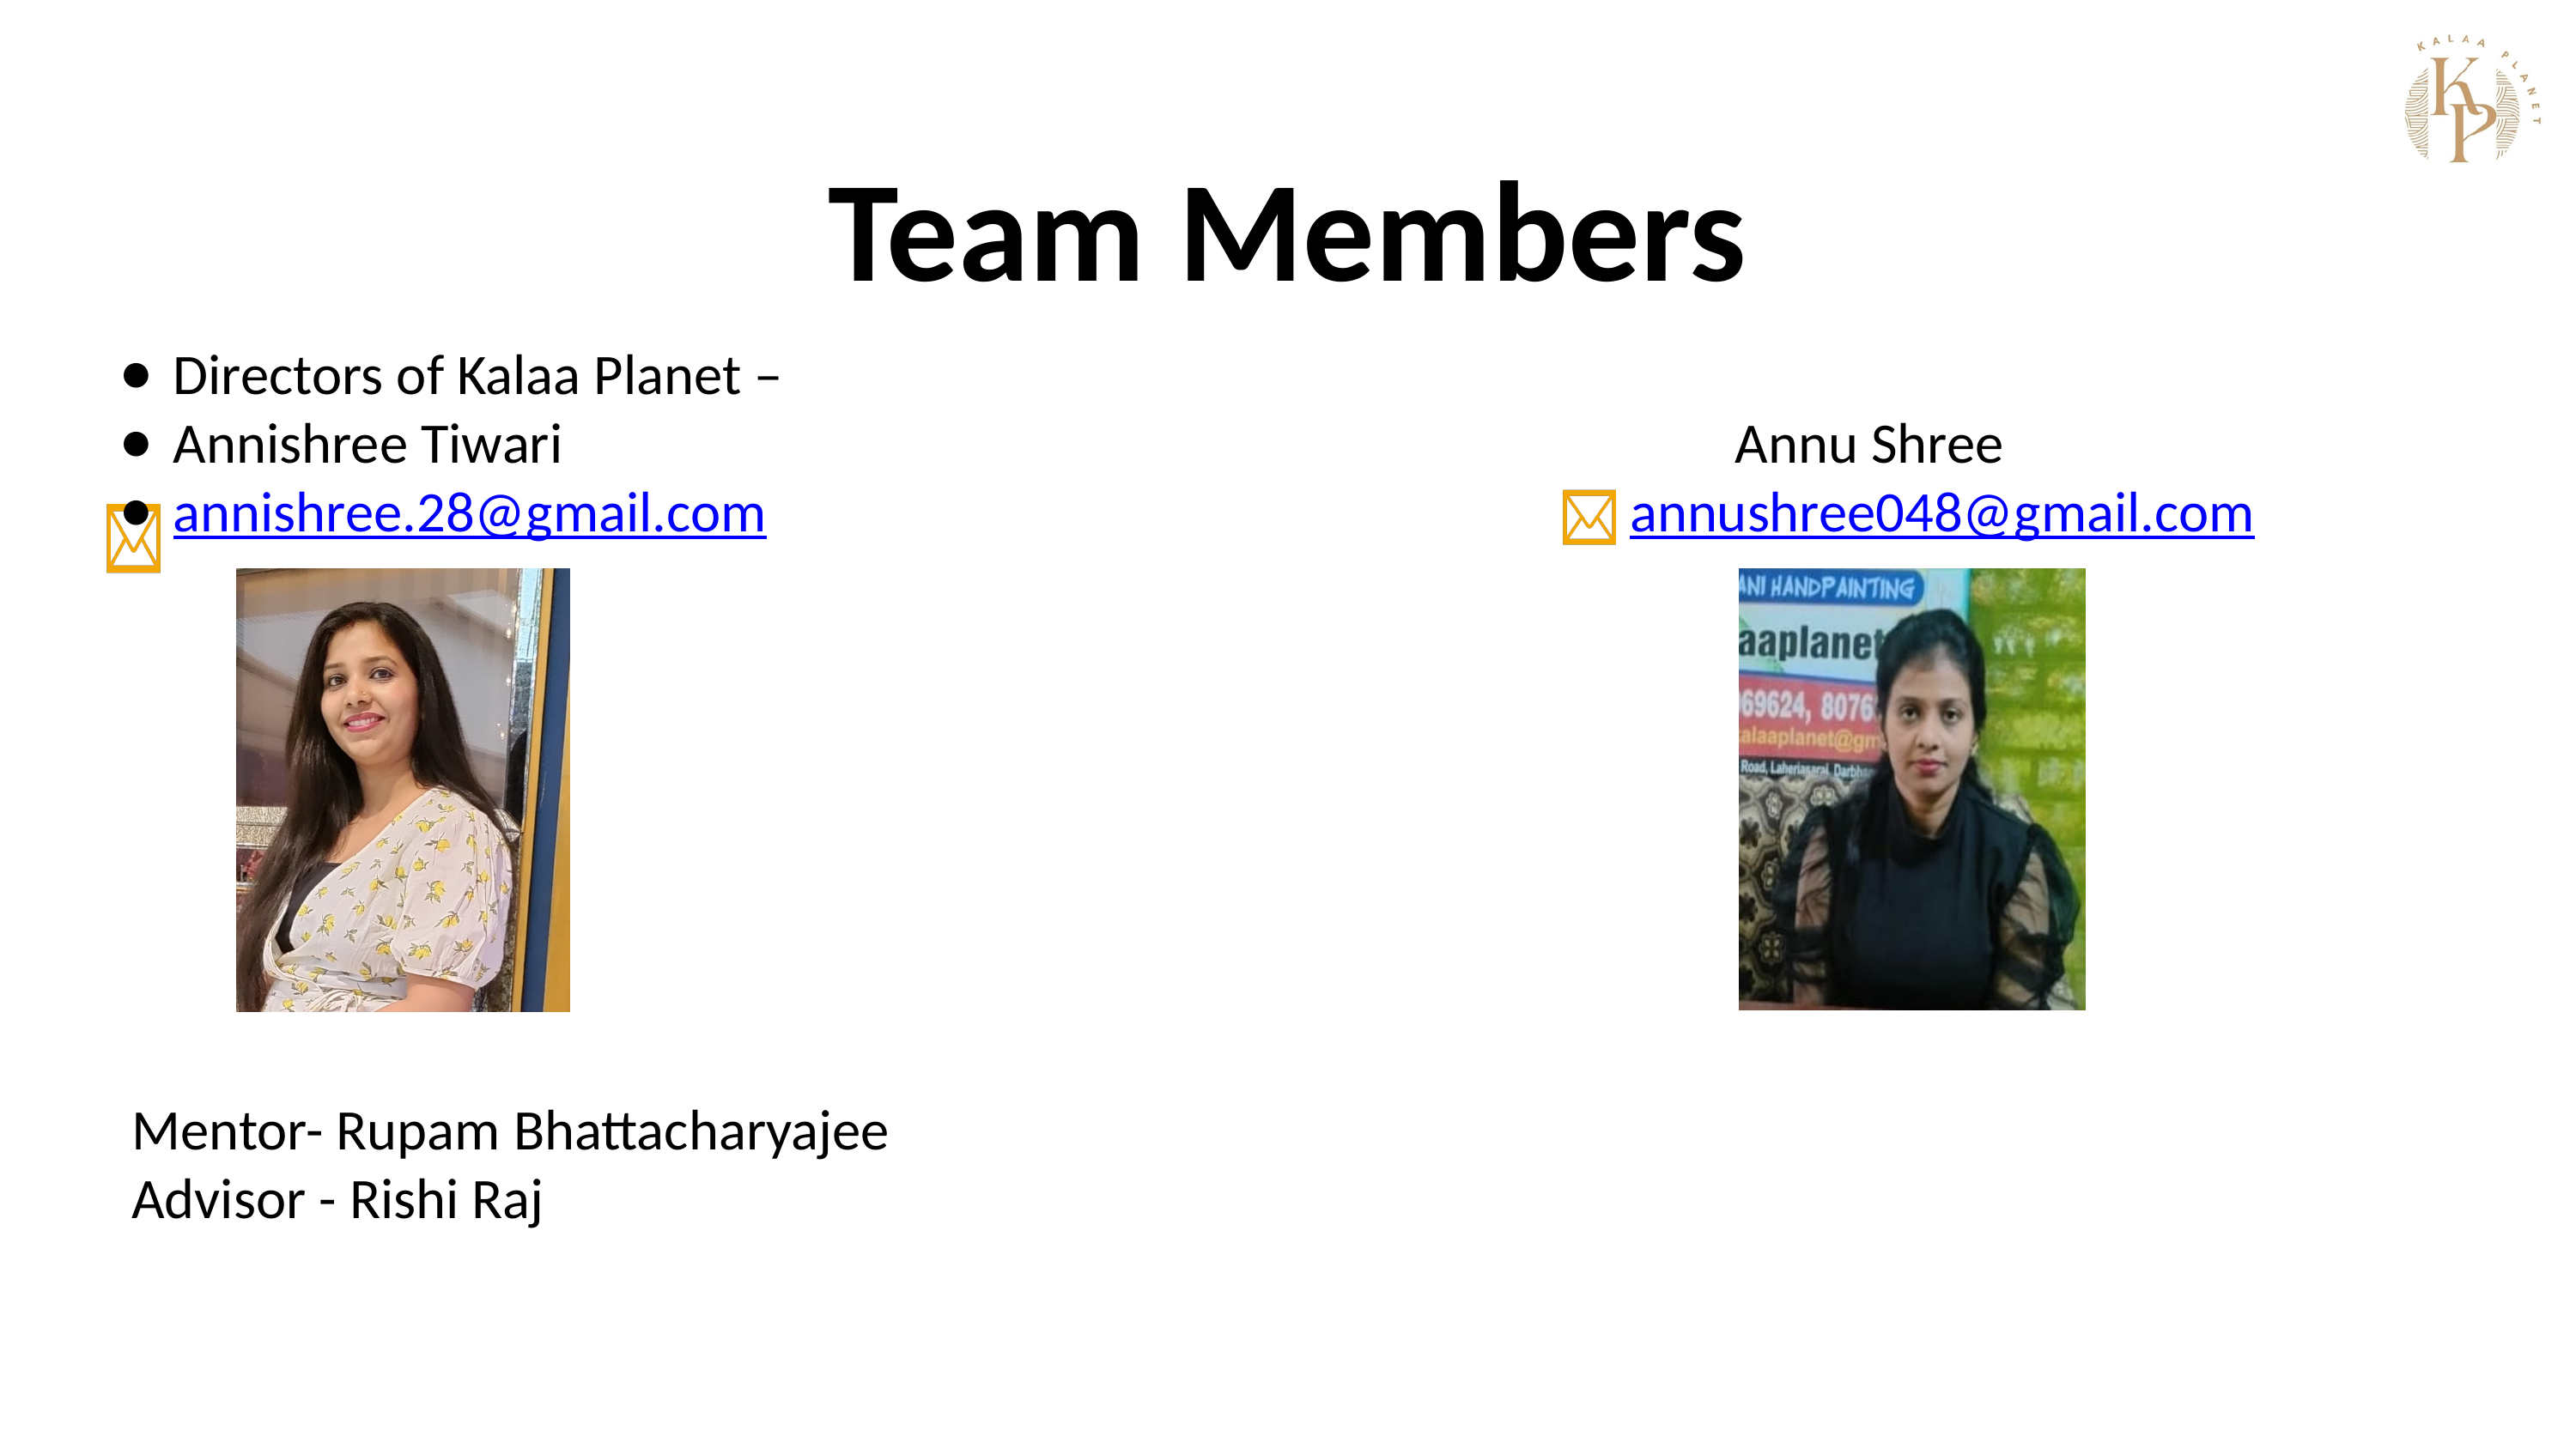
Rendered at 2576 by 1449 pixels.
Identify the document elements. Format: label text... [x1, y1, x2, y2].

text_box [2379, 0, 2576, 197]
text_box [98, 351, 694, 597]
picture [235, 597, 570, 1012]
picture [1557, 470, 1621, 564]
list Directors of Kalaa Planet – Annishree Tiwari Annu Shree annishree.28@gmail.com annushree048@gmail.com Mentor- Rupam Bhattacharyajee Advisor - Rishi Raj [88, 324, 2488, 1287]
title Team Members [88, 124, 2488, 287]
picture [1738, 568, 2086, 1011]
